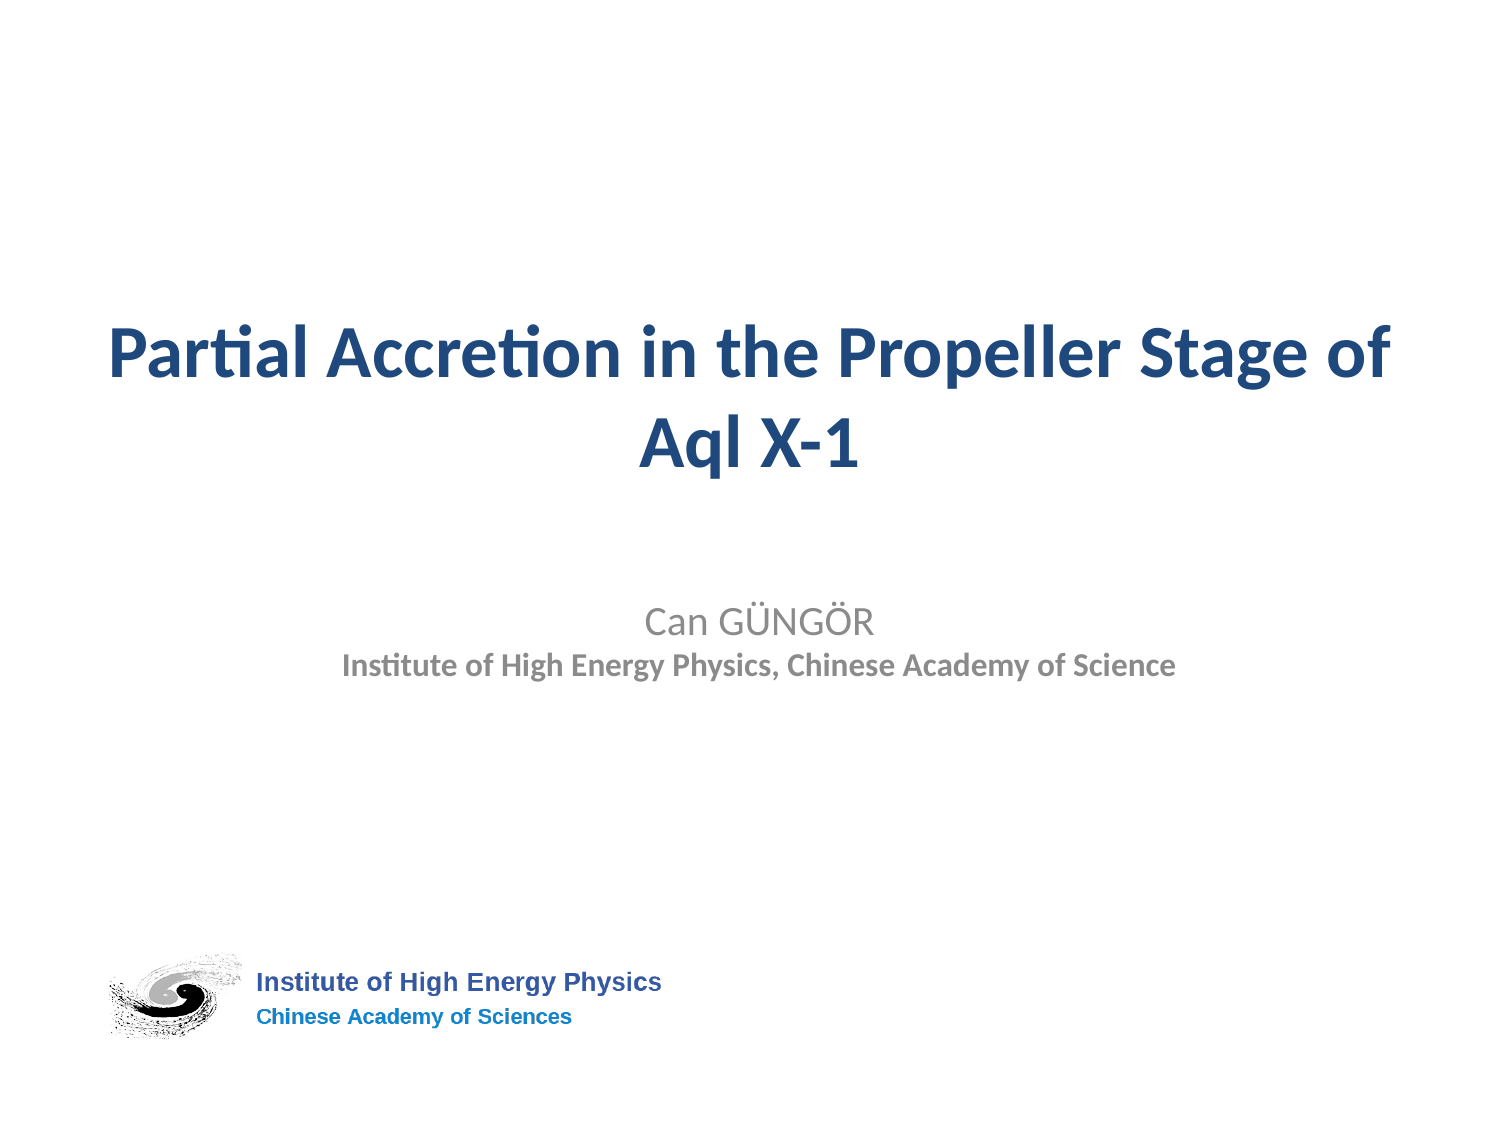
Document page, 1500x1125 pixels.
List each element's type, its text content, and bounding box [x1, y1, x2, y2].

picture [106, 952, 662, 1041]
text_box Can GÜNGÖR Institute of High Energy Physics, Chinese Academy of Science [171, 586, 1349, 846]
text_box Partial Accretion in the Propeller Stage of Aql X-1 [76, 199, 1423, 587]
